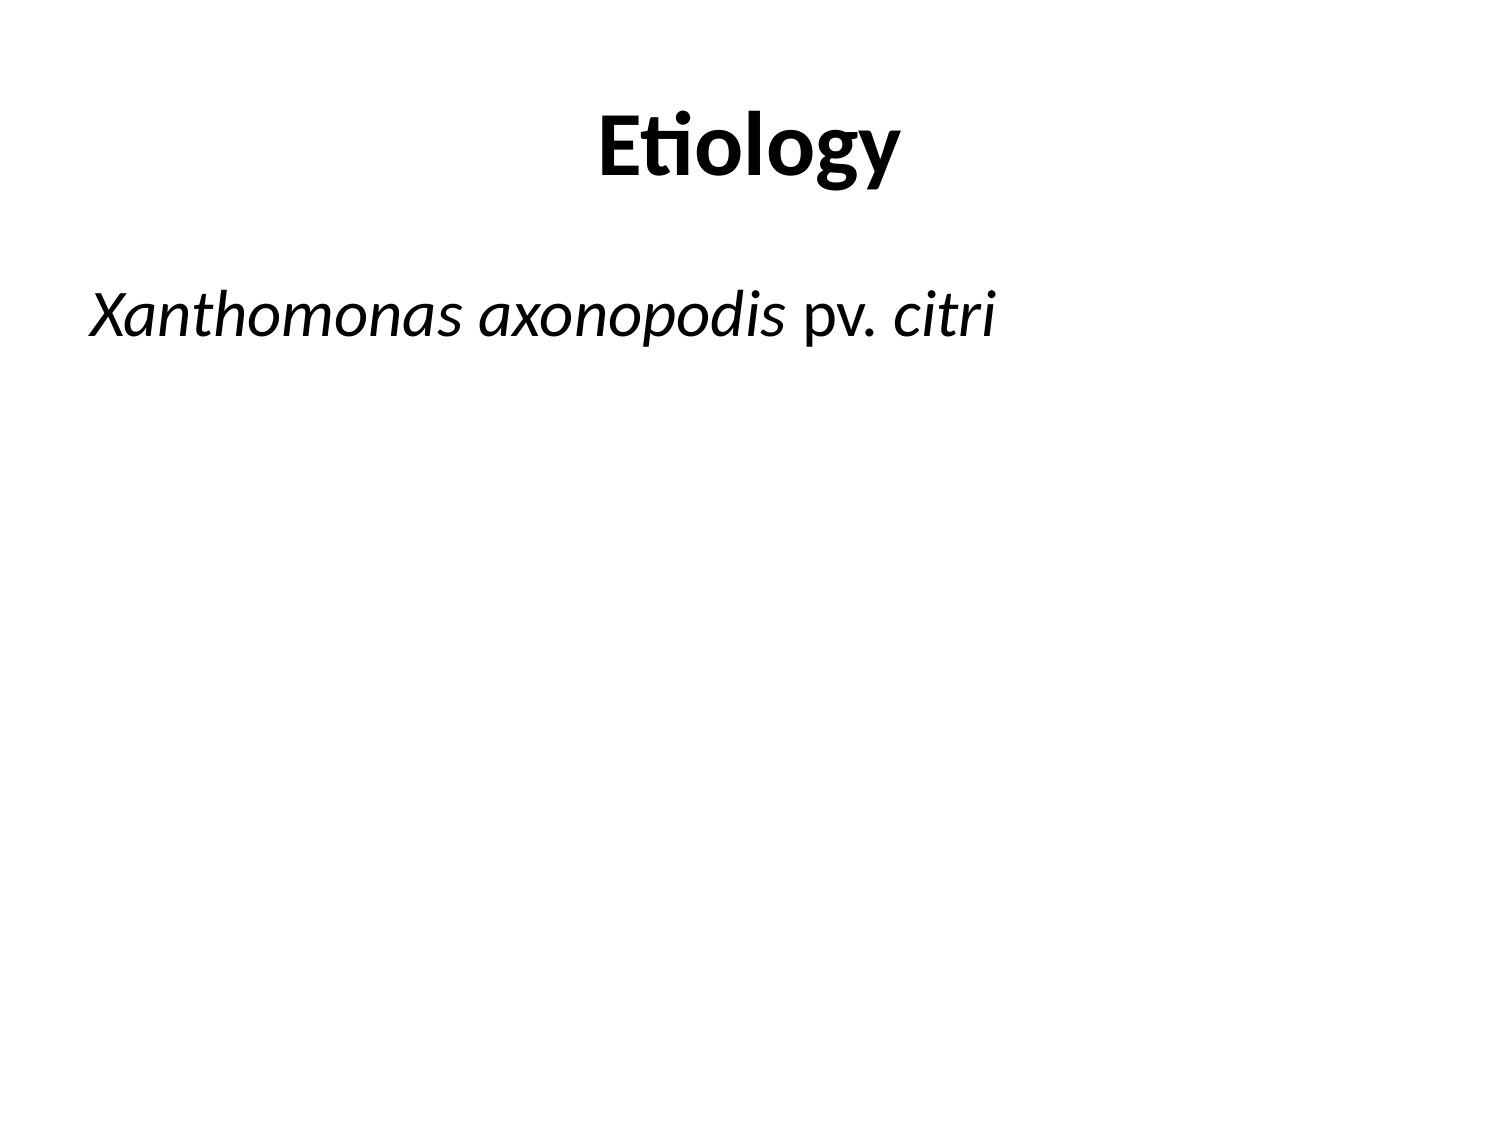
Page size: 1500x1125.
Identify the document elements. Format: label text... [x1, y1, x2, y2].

title Etiology [75, 45, 1425, 233]
list Xanthomonas axonopodis pv. citri [75, 262, 1425, 1005]
